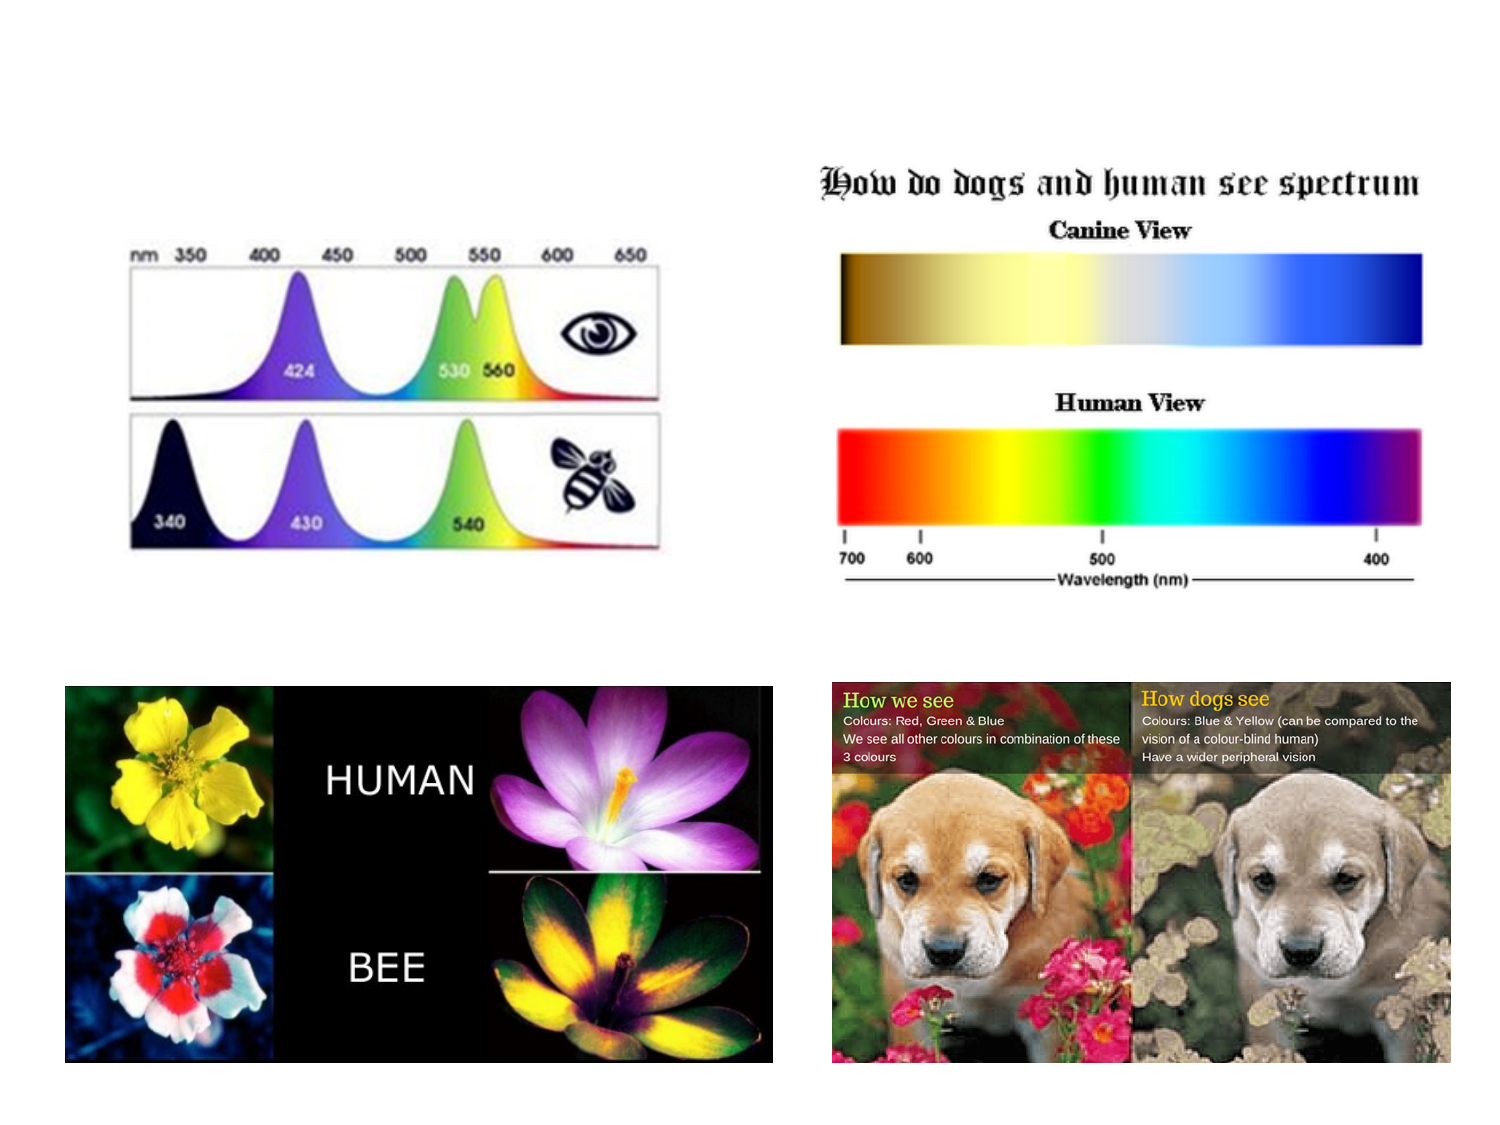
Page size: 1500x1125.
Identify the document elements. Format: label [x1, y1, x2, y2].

picture [832, 682, 1451, 1063]
picture [65, 686, 773, 1063]
picture [122, 239, 672, 557]
picture [800, 152, 1438, 603]
